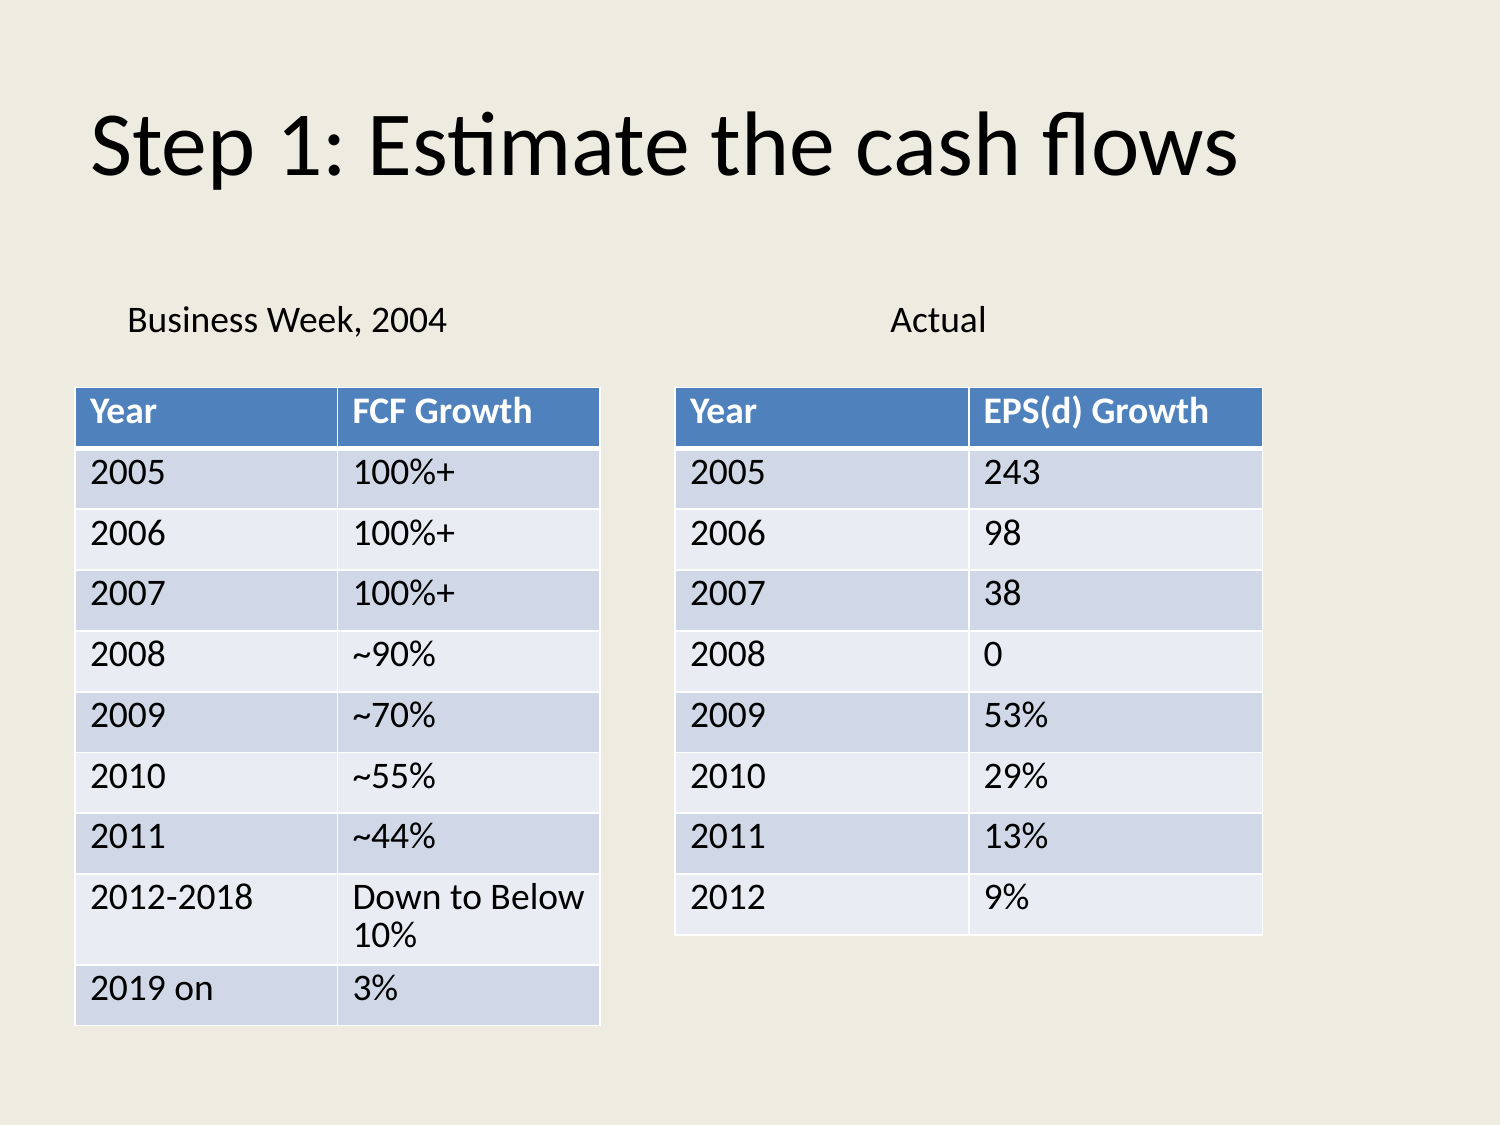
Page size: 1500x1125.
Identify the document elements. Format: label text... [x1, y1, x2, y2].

text_box Actual [875, 287, 1002, 348]
table_cell ~90% [338, 632, 599, 691]
table_cell 2006 [676, 510, 968, 569]
table_header EPS(d) Growth [970, 388, 1262, 446]
table_cell 29% [970, 753, 1262, 812]
table_cell 2006 [76, 510, 337, 569]
table_cell ~70% [338, 693, 599, 752]
table_header Year [76, 388, 337, 446]
table_cell 243 [970, 451, 1262, 508]
table_cell 2009 [676, 693, 968, 752]
table_header FCF Growth [338, 388, 599, 446]
table_cell 38 [970, 571, 1262, 630]
table_cell 13% [970, 814, 1262, 873]
table_cell 2007 [676, 571, 968, 630]
table_cell 2010 [676, 753, 968, 812]
table_cell 2007 [76, 571, 337, 630]
table_cell 9% [970, 875, 1262, 934]
table_header Year [676, 388, 968, 446]
table_cell 98 [970, 510, 1262, 569]
table_cell 2012 [676, 875, 968, 934]
table_cell 100%+ [338, 451, 599, 508]
table_cell 2011 [676, 814, 968, 873]
text_box Business Week, 2004 [112, 287, 563, 348]
table_cell ~55% [338, 753, 599, 812]
table_cell 0 [970, 632, 1262, 691]
table_cell 2008 [676, 632, 968, 691]
table_cell 2008 [76, 632, 337, 691]
table_cell 100%+ [338, 571, 599, 630]
table_cell 2005 [76, 451, 337, 508]
table_cell 100%+ [338, 510, 599, 569]
table_cell 2019 on [76, 966, 337, 1025]
table_cell 2005 [676, 451, 968, 508]
table_cell 3% [338, 966, 599, 1025]
table_cell ~44% [338, 814, 599, 873]
table_cell 2011 [76, 814, 337, 873]
table_cell 2009 [76, 693, 337, 752]
title Step 1: Estimate the cash flows [75, 45, 1425, 233]
table_cell 2012-2018 [76, 875, 337, 964]
table_cell 53% [970, 693, 1262, 752]
table_cell Down to Below 10% [338, 875, 599, 964]
table_cell 2010 [76, 753, 337, 812]
